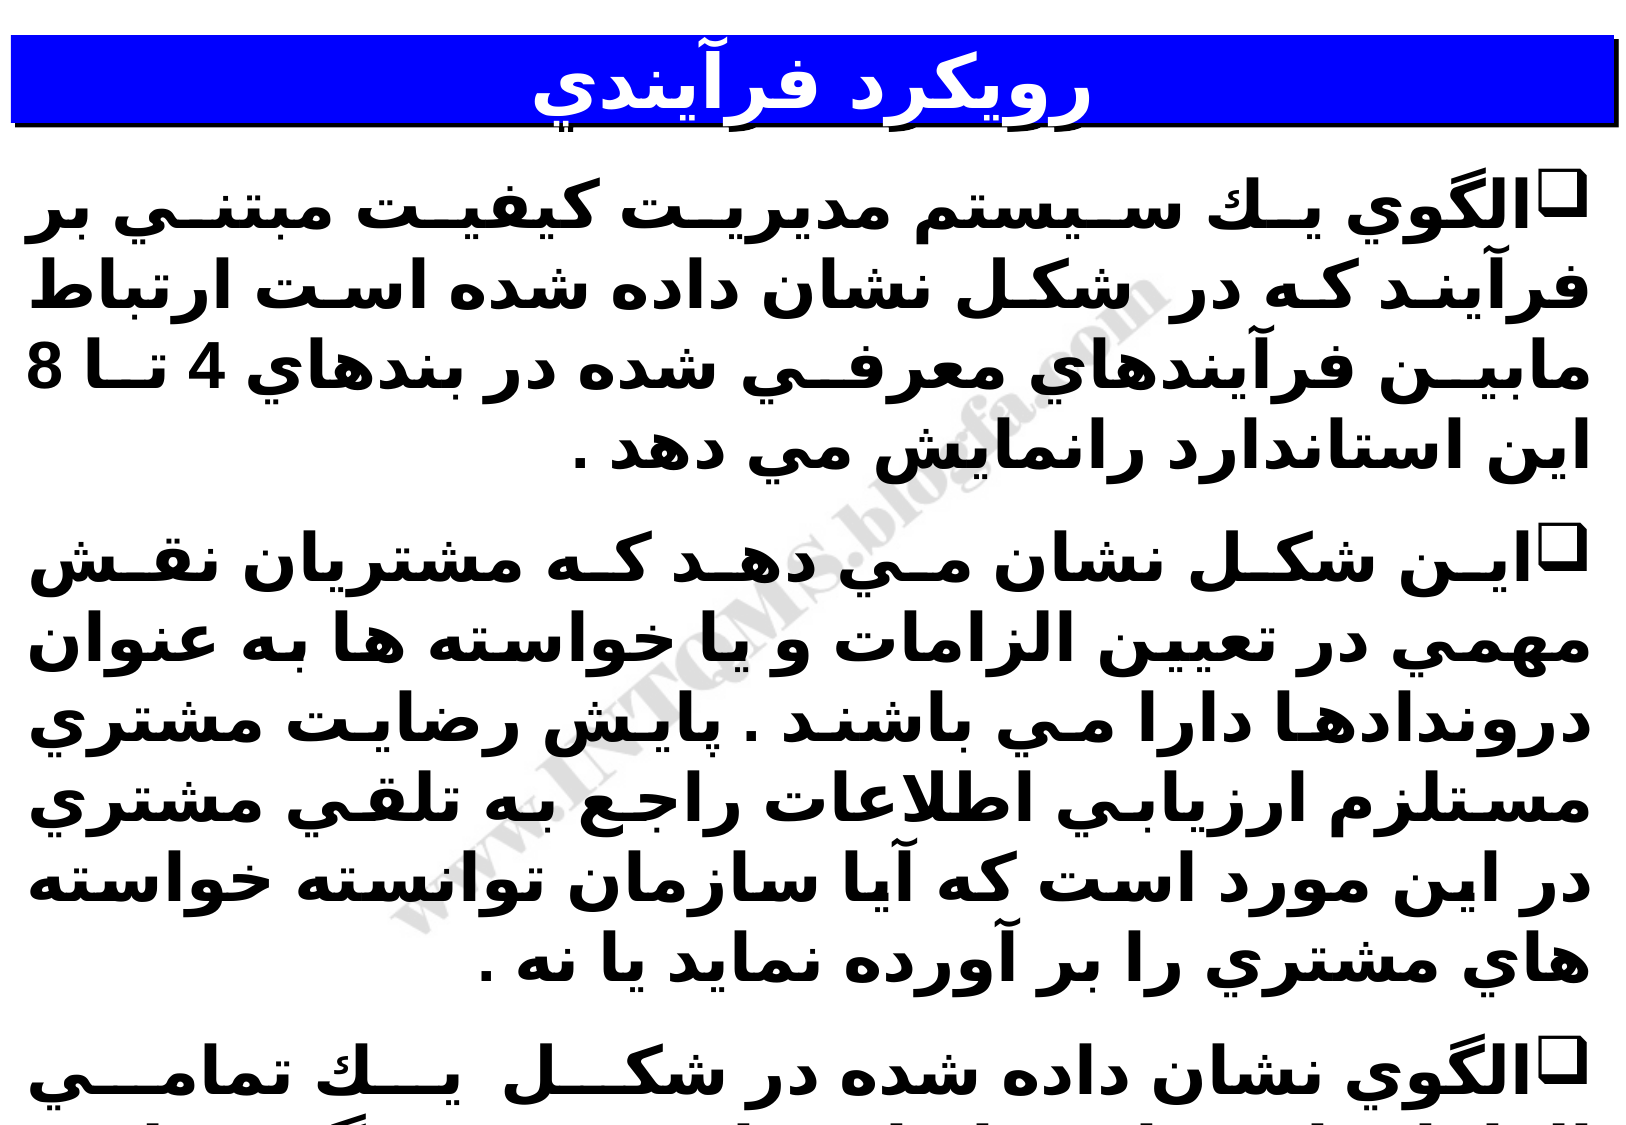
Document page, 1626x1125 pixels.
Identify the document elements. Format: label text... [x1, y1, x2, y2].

title رويكرد فر‌‌آيندي [10, 34, 1615, 124]
list الگوي يك سيستم مديريت كيفيت مبتني بر فرآيند كه در شکل نشان داده شده است ارتباط مابين فرآيندهاي معرفي شده در بندهاي 4 تا 8 اين استاندارد رانمايش مي دهد . اين شكل نشان مي دهد كه مشتريان نقش مهمي در تعيين الزامات و يا خواسته ها به عنوان دروندادها دارا مي باشند . پايش رضايت مشتري مستلزم ارزيابي اطلاعات راجع به تلقي مشتري در اين مورد است كه آيا سازمان توانسته خواسته هاي مشتري را بر آورده نمايد يا نه . الگوي نشان داده شده در شكل يك تمامي الزامات اين استاندارد را در بر مي گيرد ولي فرآيندها را به تفصيل نشان نمي دهد . [25, 160, 1596, 1044]
